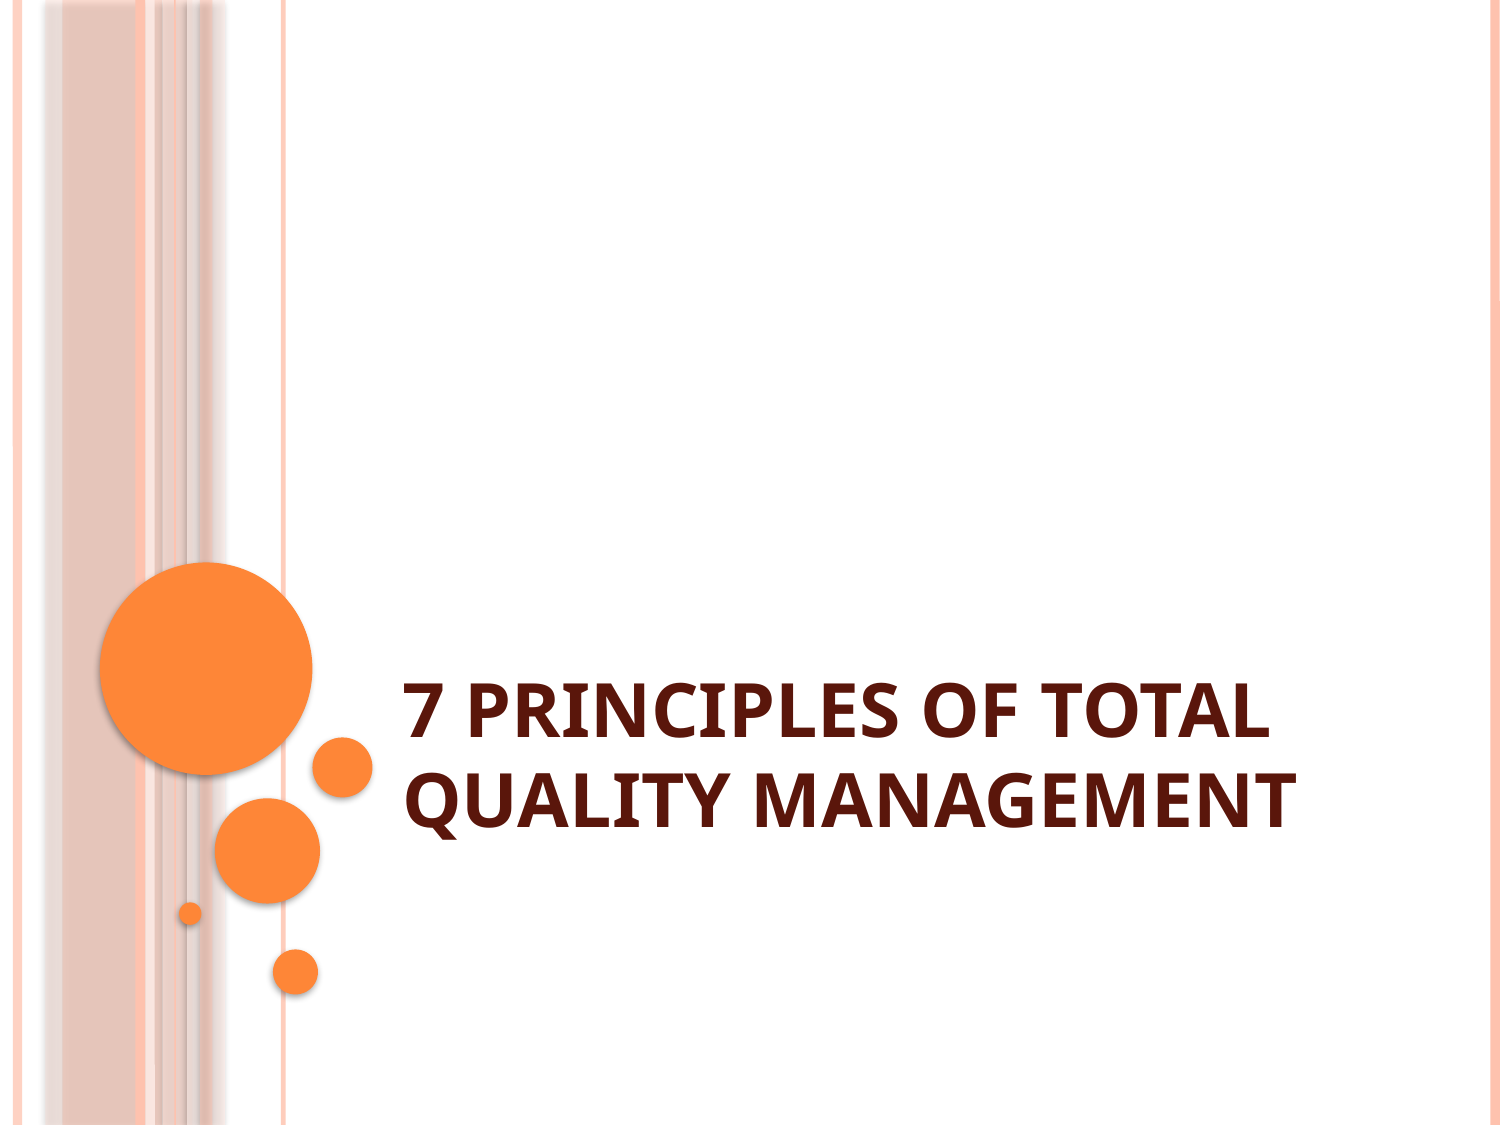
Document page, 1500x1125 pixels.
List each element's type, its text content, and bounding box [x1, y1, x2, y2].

title 7 Principles of Total quality management [387, 537, 1500, 850]
